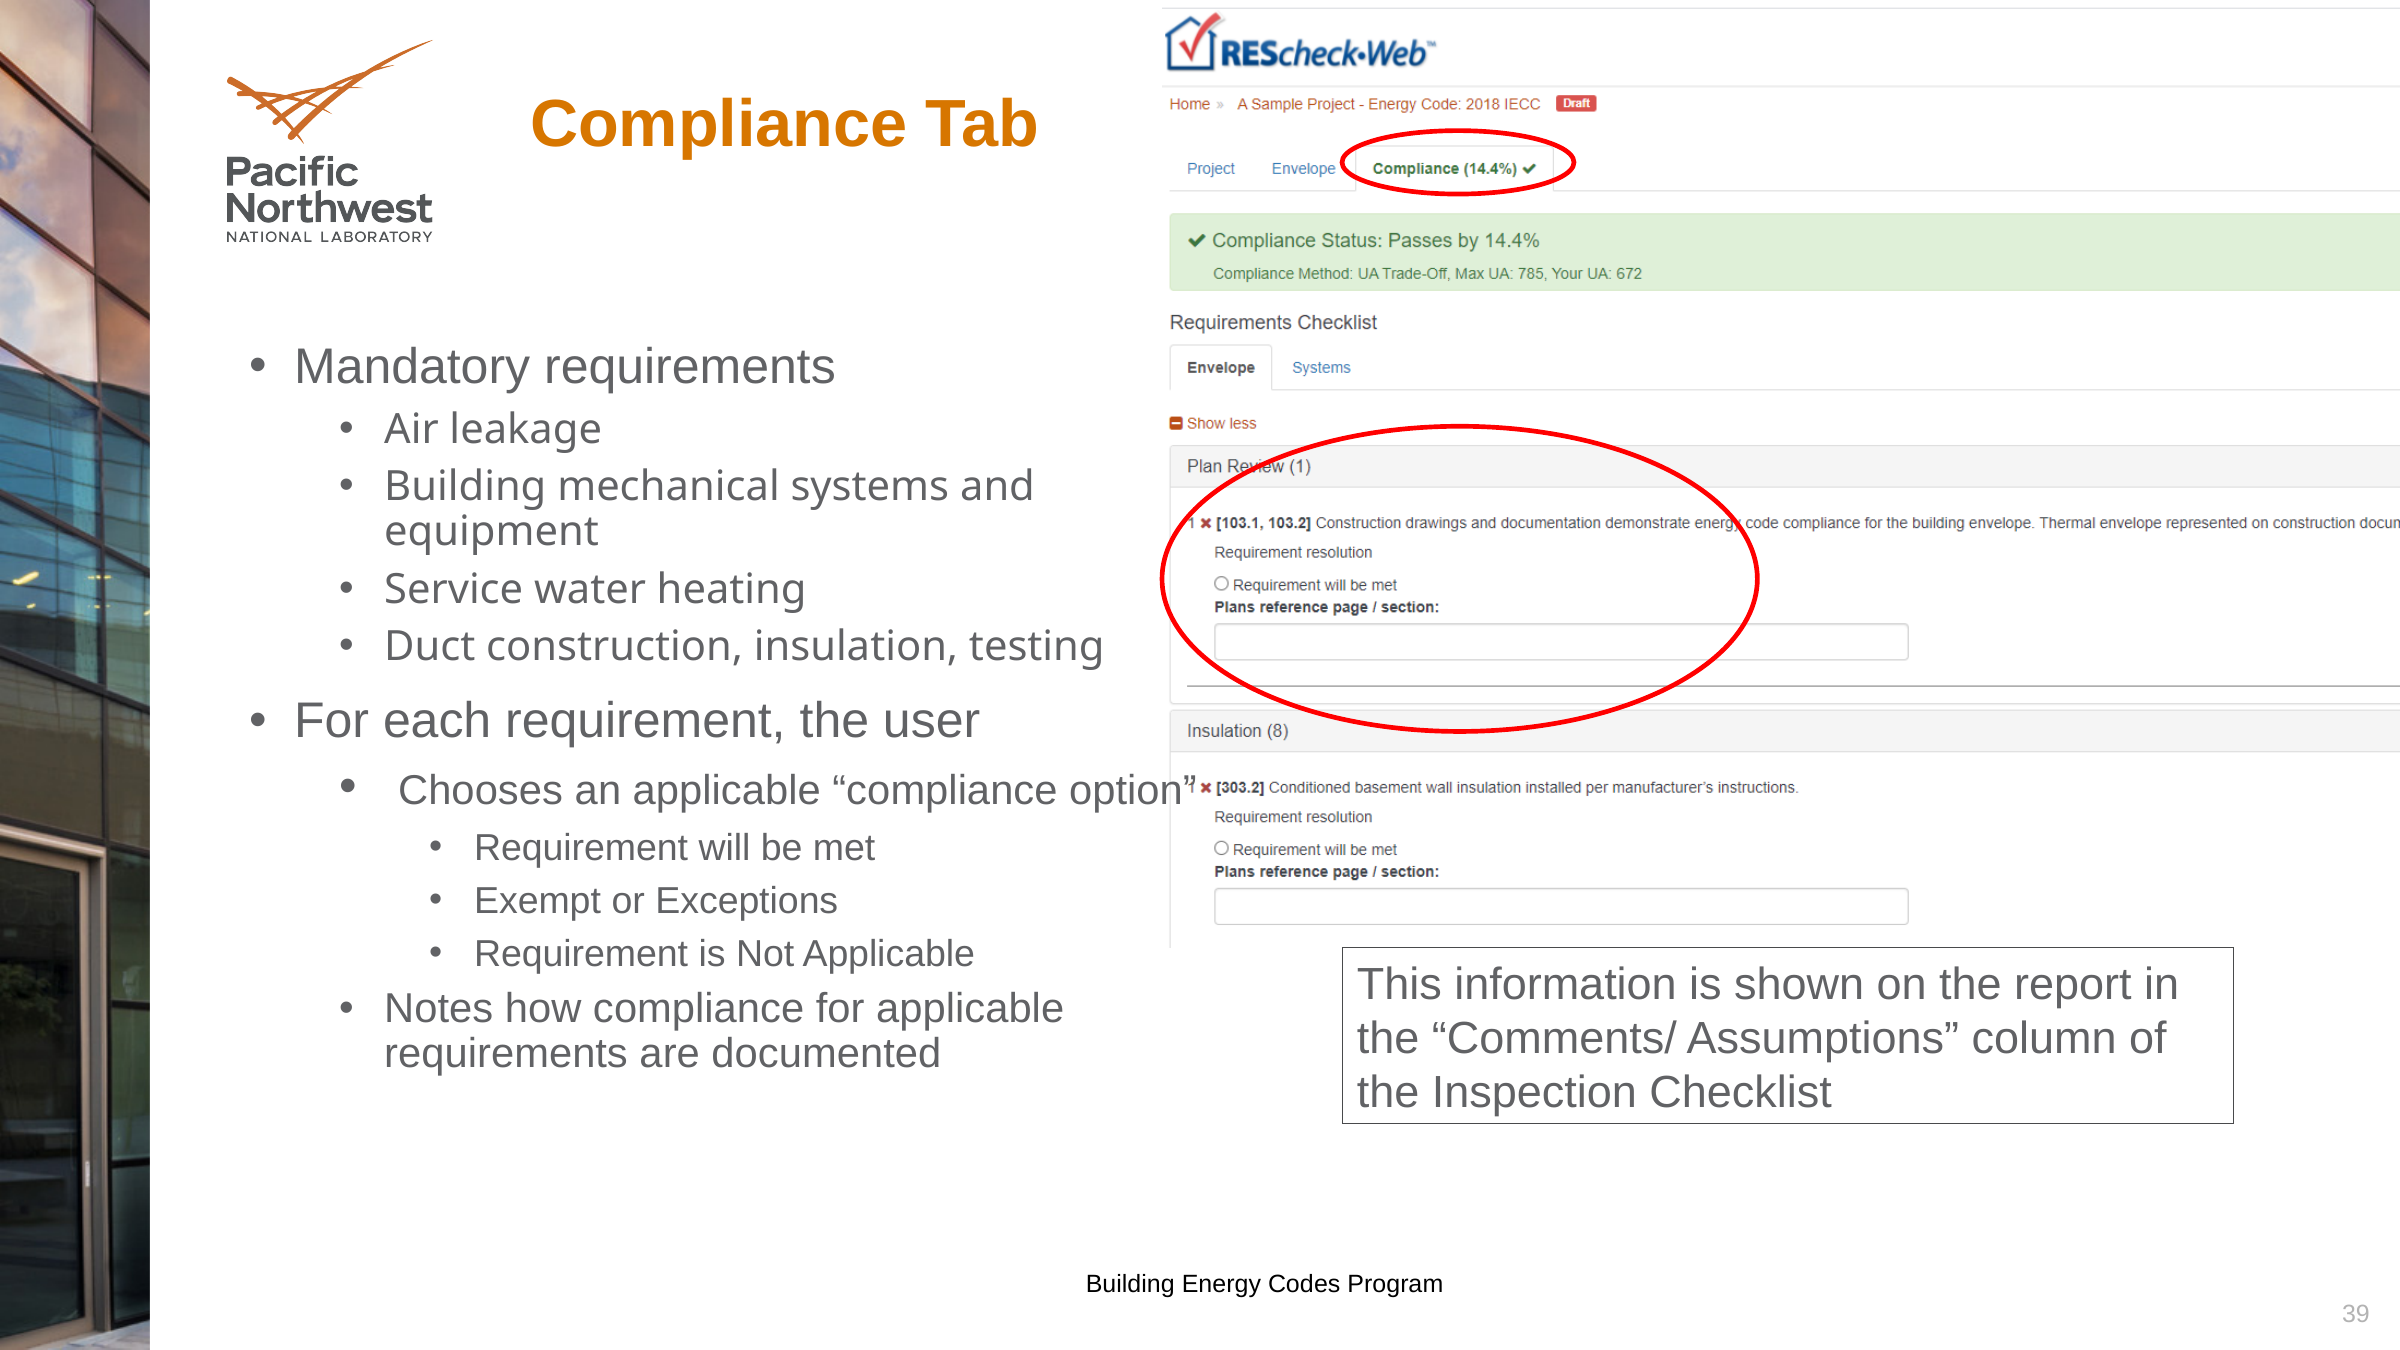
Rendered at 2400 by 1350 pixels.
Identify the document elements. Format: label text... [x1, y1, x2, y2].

text_box Compliance Tab [529, 79, 1161, 160]
picture [1161, 0, 2400, 948]
text_box Mandatory requirements Air leakage Building mechanical systems and equipment Service water heating Duct construction, insulation, testing For each requirement, the user Chooses an applicable “compliance option” Requirement will be met Exempt or Exceptions Requirement is Not Applicable Notes how compliance for applicable requirements are documented [234, 333, 1265, 1258]
picture [225, 38, 435, 244]
text_box This information is shown on the report in the “Comments/ Assumptions” column of the Inspection Checklist [1342, 948, 2234, 1124]
text_box Building Energy Codes Program [1027, 1252, 1503, 1313]
picture [0, 0, 149, 1350]
slide_number 39 [2295, 1275, 2370, 1350]
